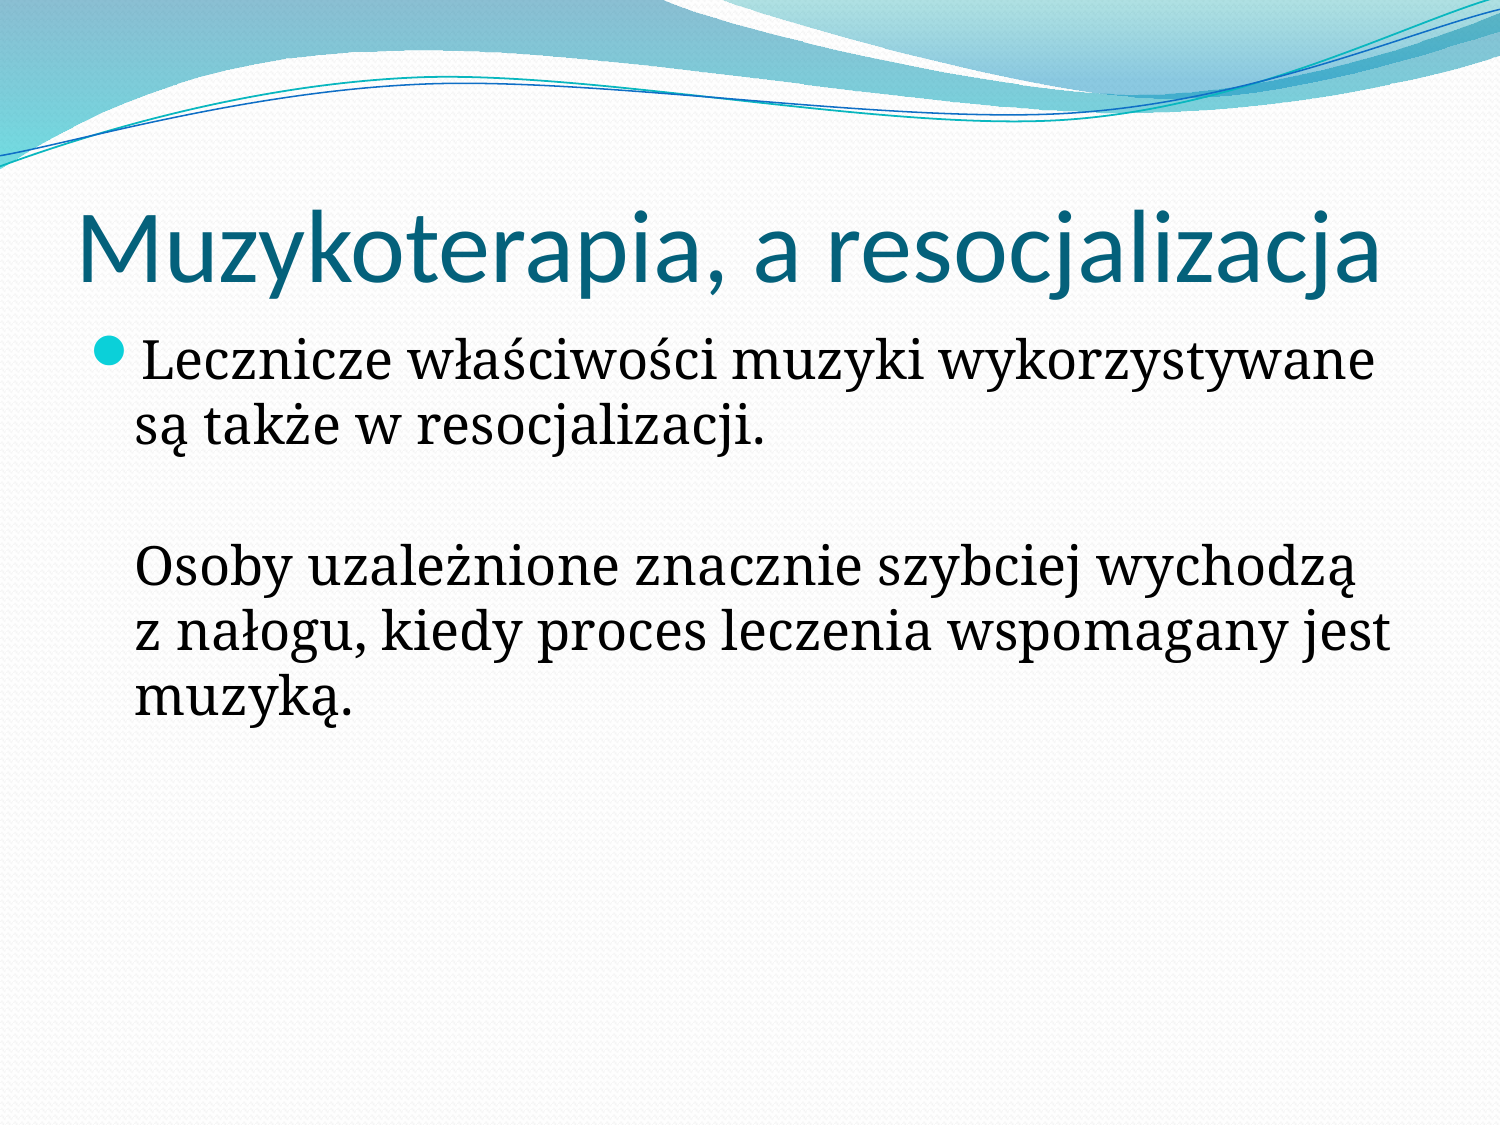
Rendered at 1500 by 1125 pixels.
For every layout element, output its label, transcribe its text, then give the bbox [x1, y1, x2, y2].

list Lecznicze właściwości muzyki wykorzystywane są także w resocjalizacji. Osoby uzależnione znacznie szybciej wychodzą z nałogu, kiedy proces leczenia wspomagany jest muzyką. [75, 317, 1425, 1038]
title Muzykoterapia, a resocjalizacja [75, 115, 1425, 303]
